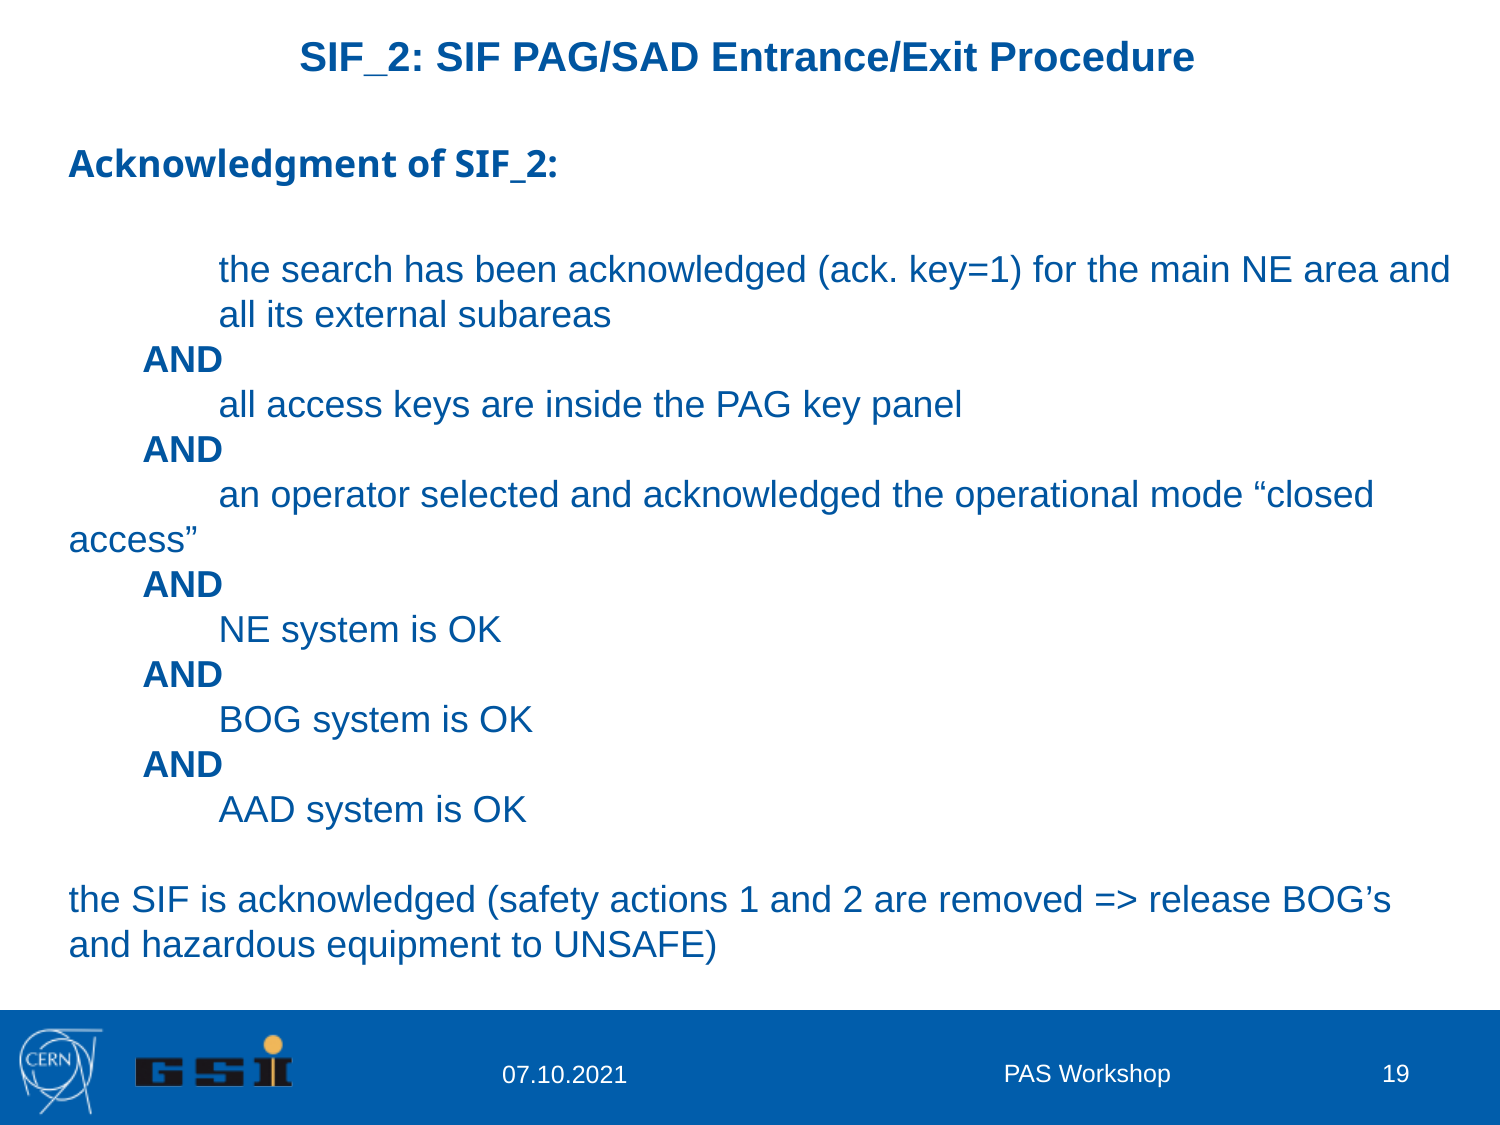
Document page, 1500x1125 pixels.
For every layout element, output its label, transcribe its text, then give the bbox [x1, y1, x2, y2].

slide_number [487, 1043, 838, 1104]
picture [119, 1029, 308, 1093]
text_box Acknowledgment of SIF_2: the search has been acknowledged (ack. key=1) for the main NE area and all its external subareas AND all access keys are inside the PAG key panel AND an operator selected and acknowledged the operational mode “closed access” AND NE system is OK AND BOG system is OK AND AAD system is OK the SIF is acknowledged (safety actions 1 and 2 are removed => release BOG’s and hazardous equipment to UNSAFE) [53, 132, 1477, 973]
footer PAS Workshop [850, 1042, 1326, 1103]
slide_number 19 [1342, 1042, 1425, 1103]
list SIF_2: SIF PAG/SAD Entrance/Exit Procedure [0, 0, 1498, 80]
